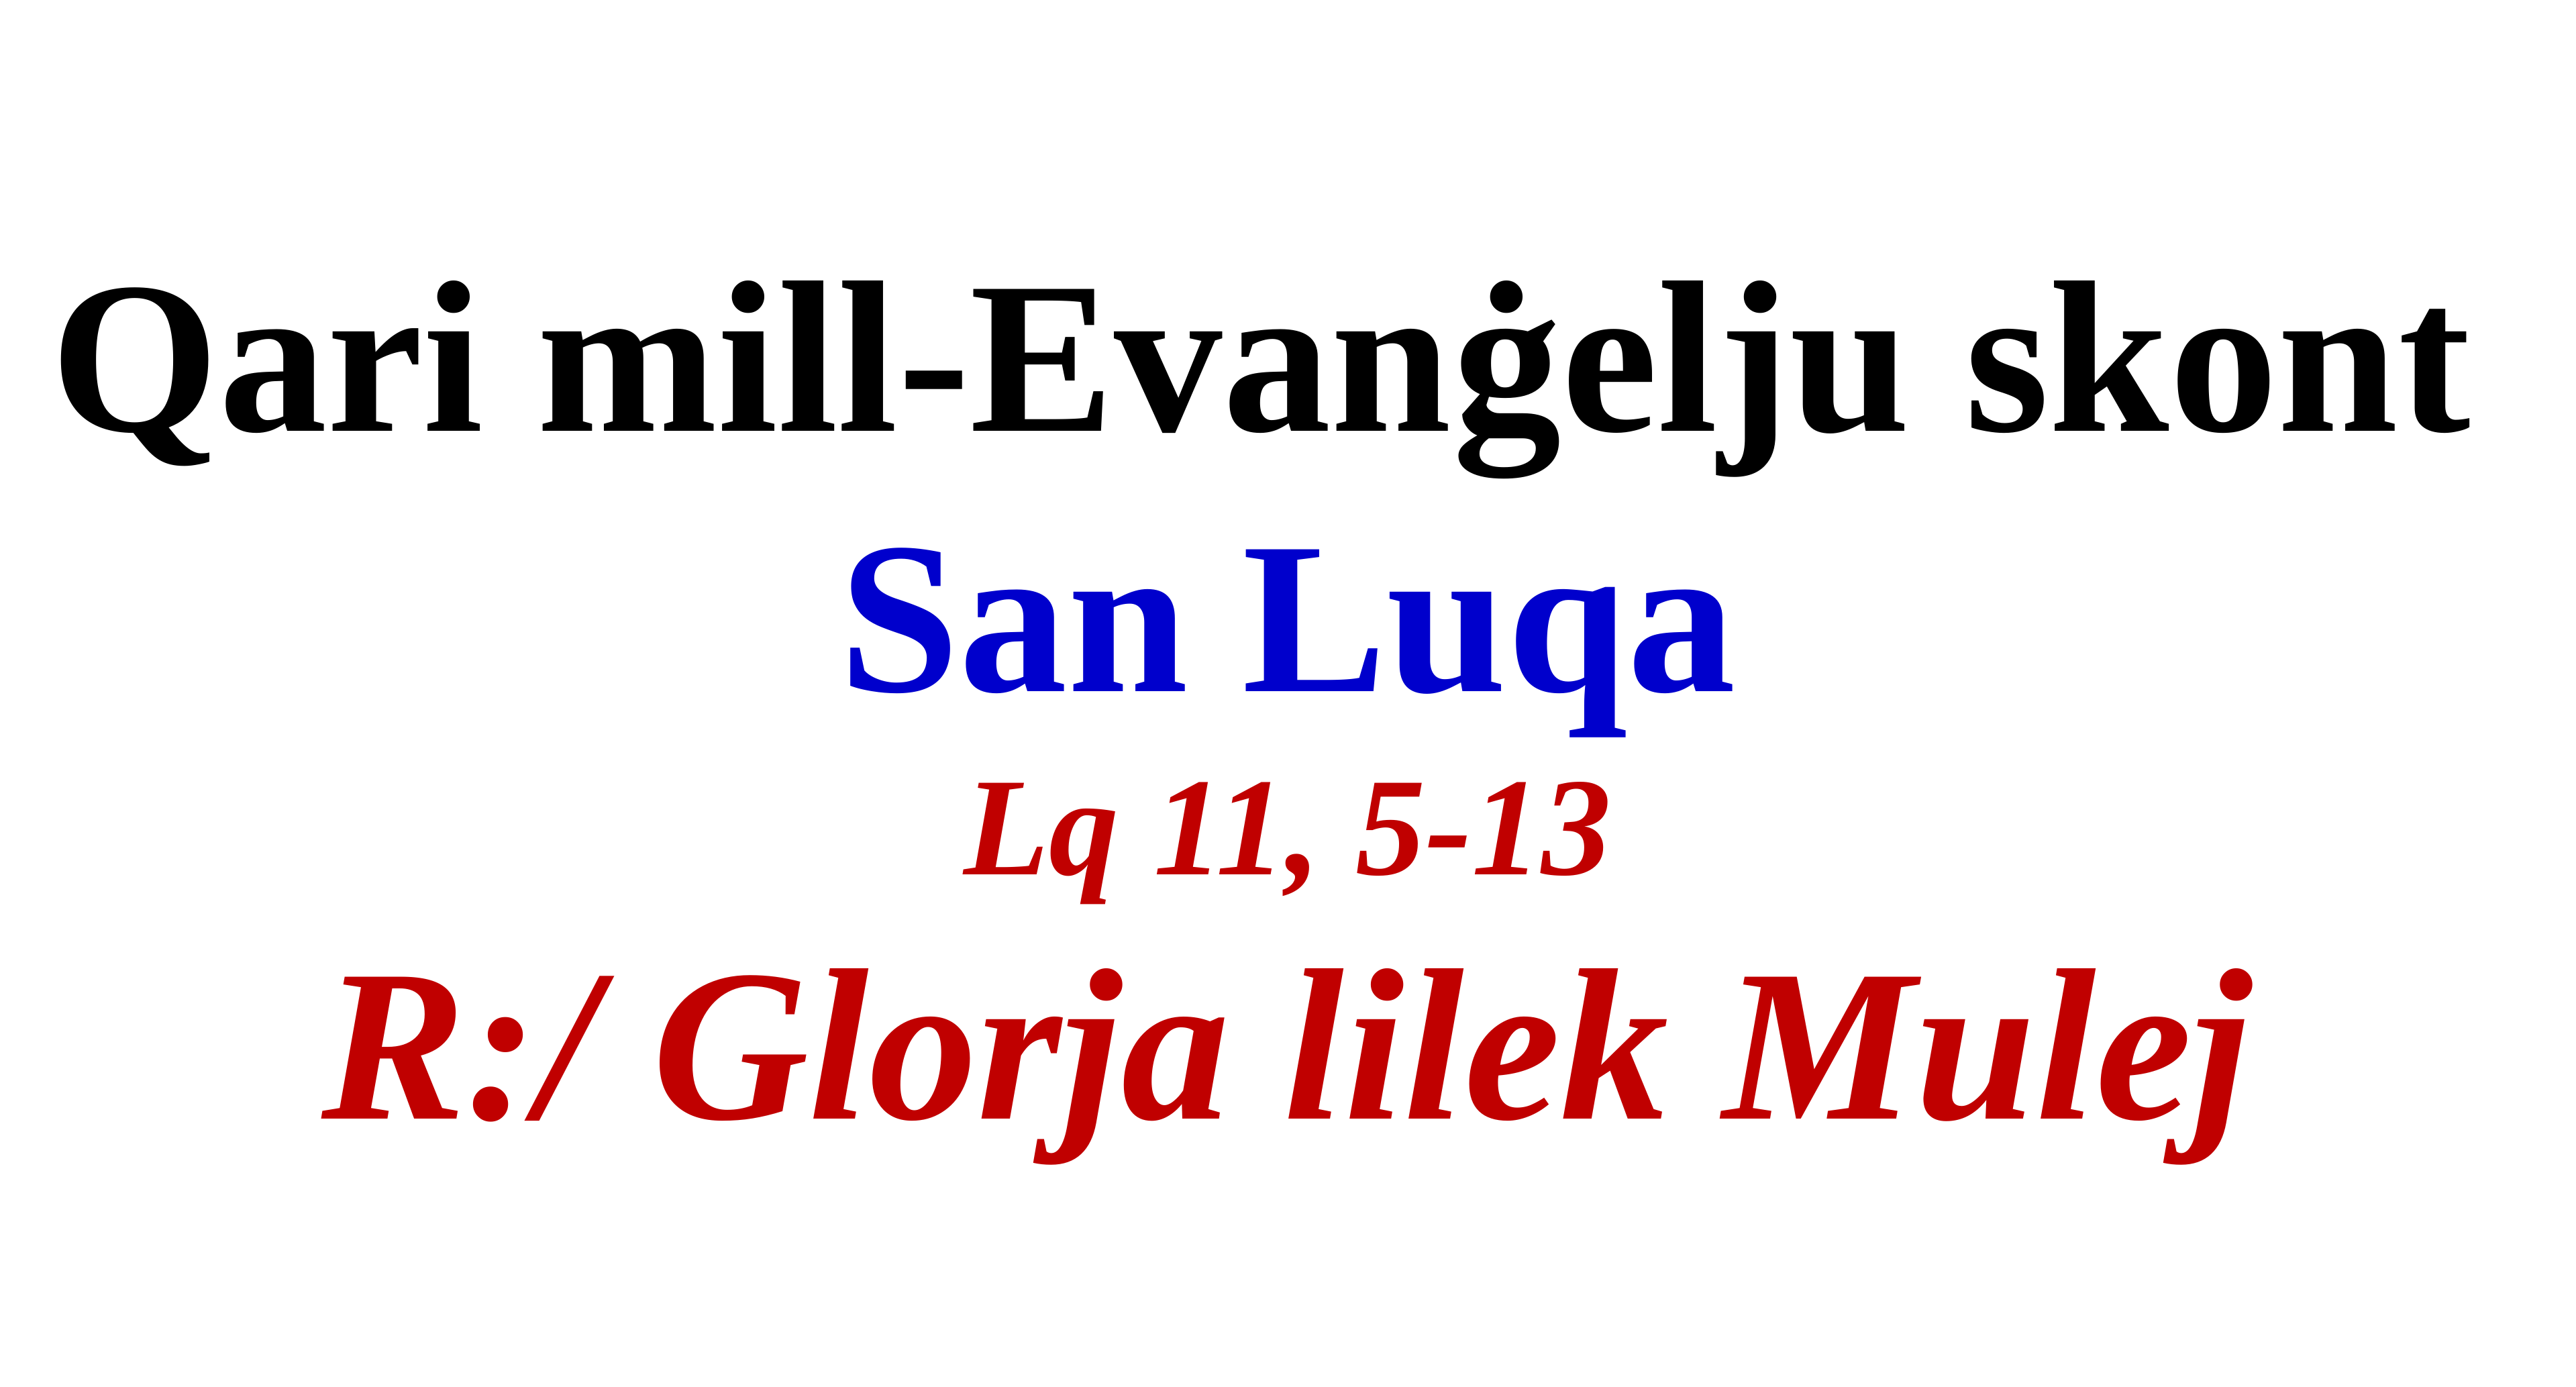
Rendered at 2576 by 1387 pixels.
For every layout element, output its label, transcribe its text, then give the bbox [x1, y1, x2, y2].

text_box Qari mill-Evanġelju skont San Luqa Lq 11, 5-13 R:/ Glorja lilek Mulej [0, 209, 2576, 1168]
